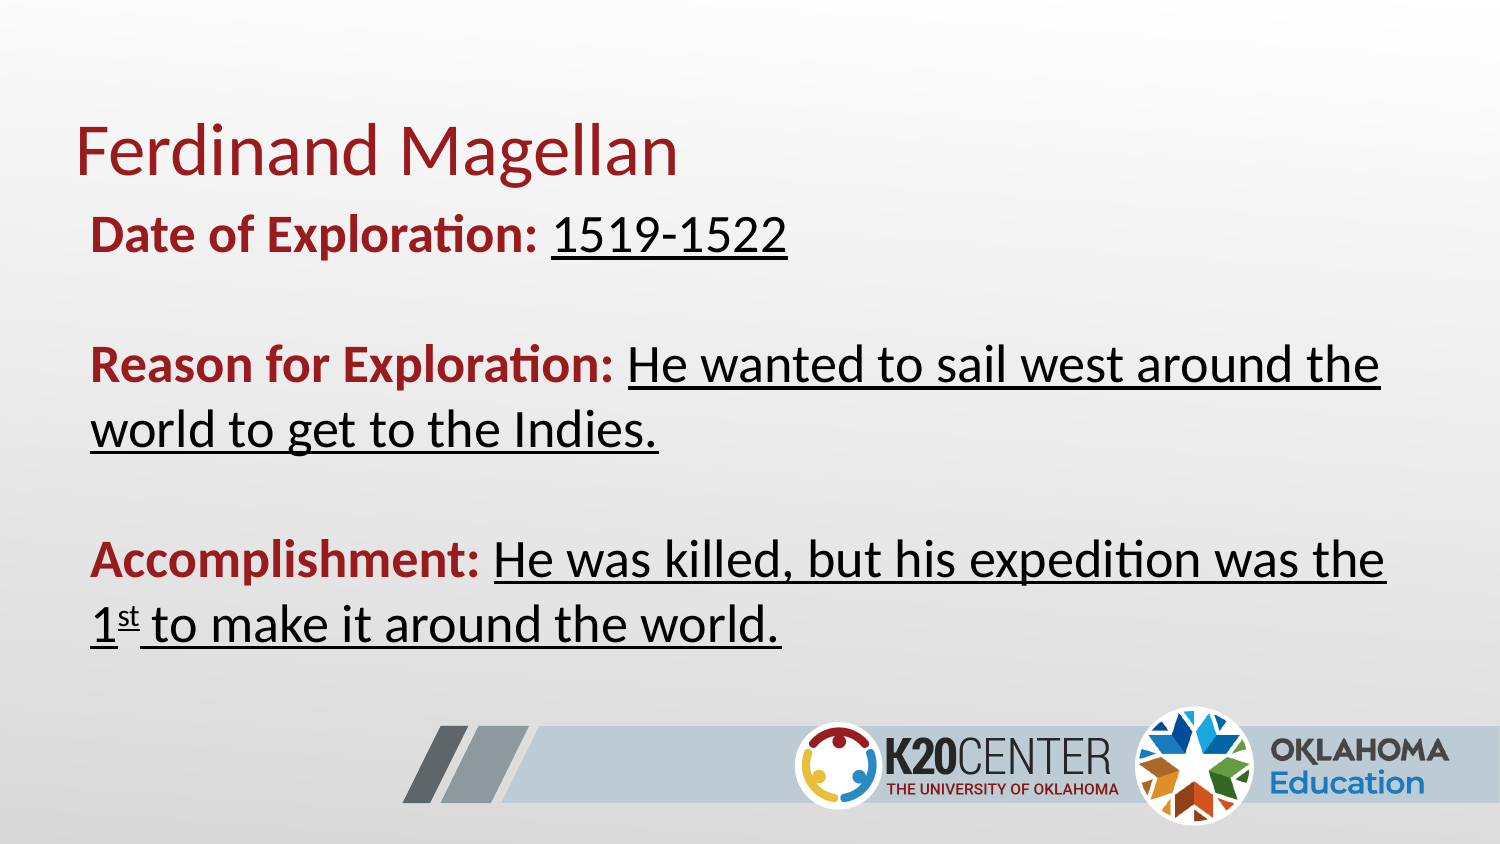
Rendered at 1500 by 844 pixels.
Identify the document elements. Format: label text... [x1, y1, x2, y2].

title Ferdinand Magellan [75, 50, 1425, 191]
picture [402, 706, 1500, 826]
list Date of Exploration: 1519-1522 Reason for Exploration: He wanted to sail west around the world to get to the Indies. Accomplishment: He was killed, but his expedition was the 1st to make it around the world. [75, 191, 1425, 722]
